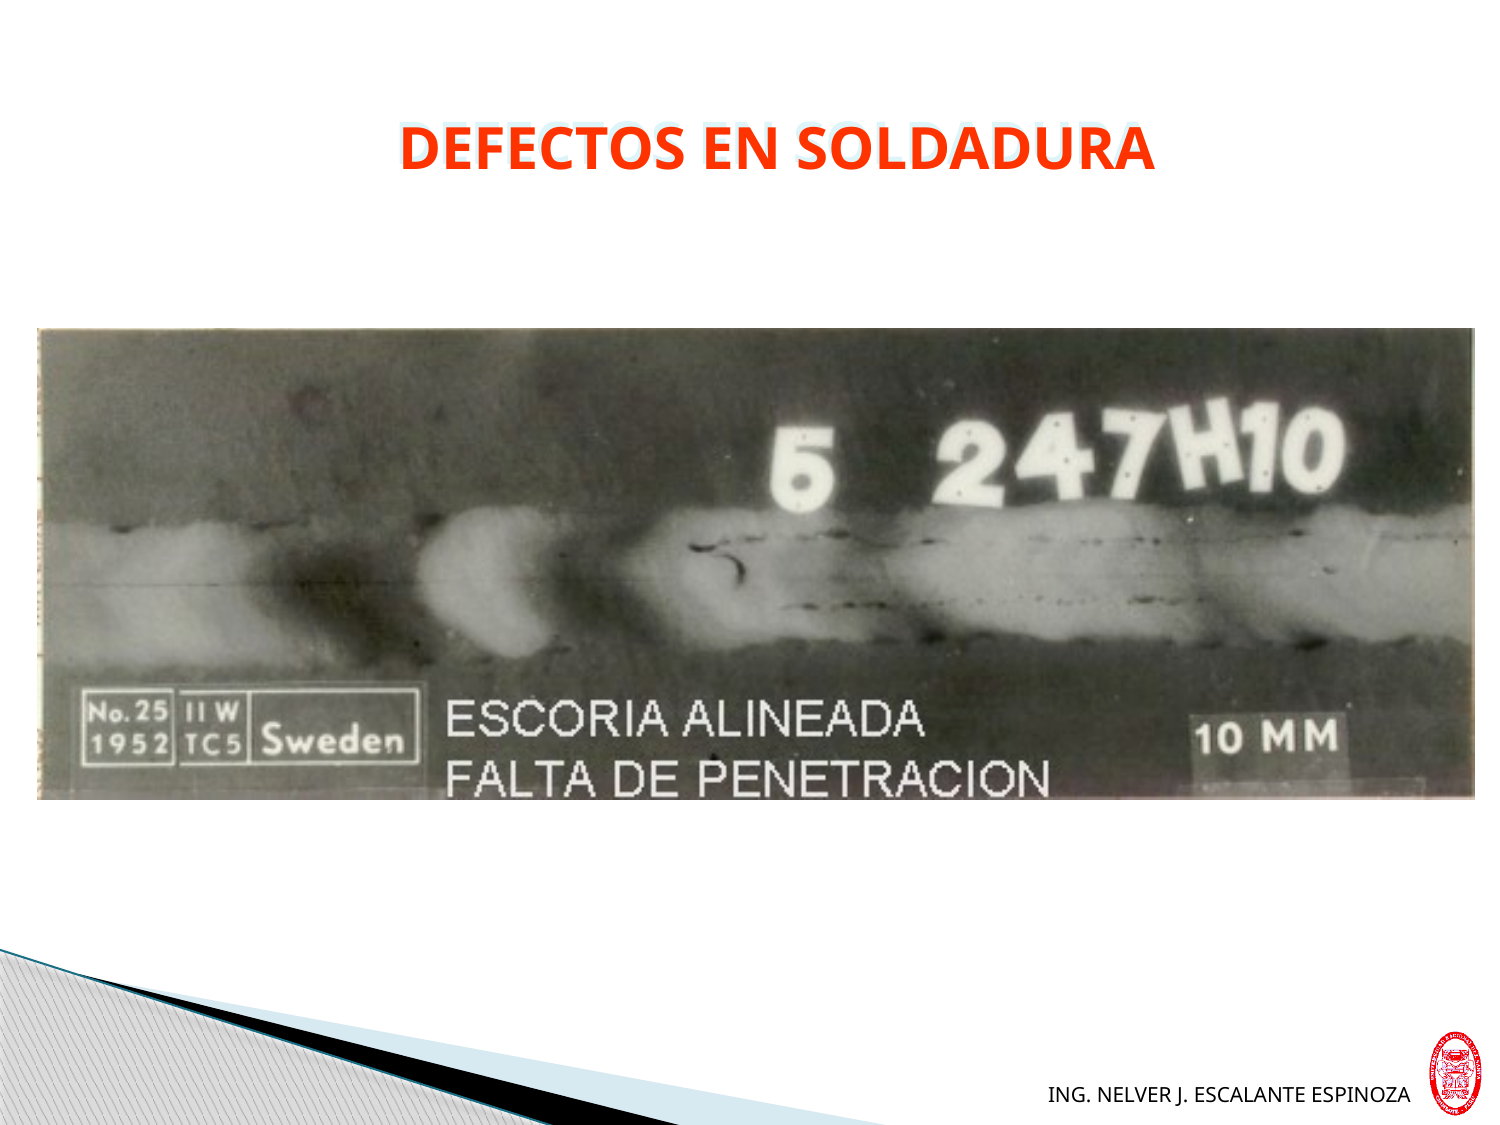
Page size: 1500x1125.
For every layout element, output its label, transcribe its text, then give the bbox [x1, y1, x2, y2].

text_box DEFECTOS EN SOLDADURA [383, 103, 1171, 189]
picture [37, 327, 1476, 801]
text_box ING. NELVER J. ESCALANTE ESPINOZA [1033, 1073, 1421, 1114]
picture [1427, 1029, 1483, 1118]
